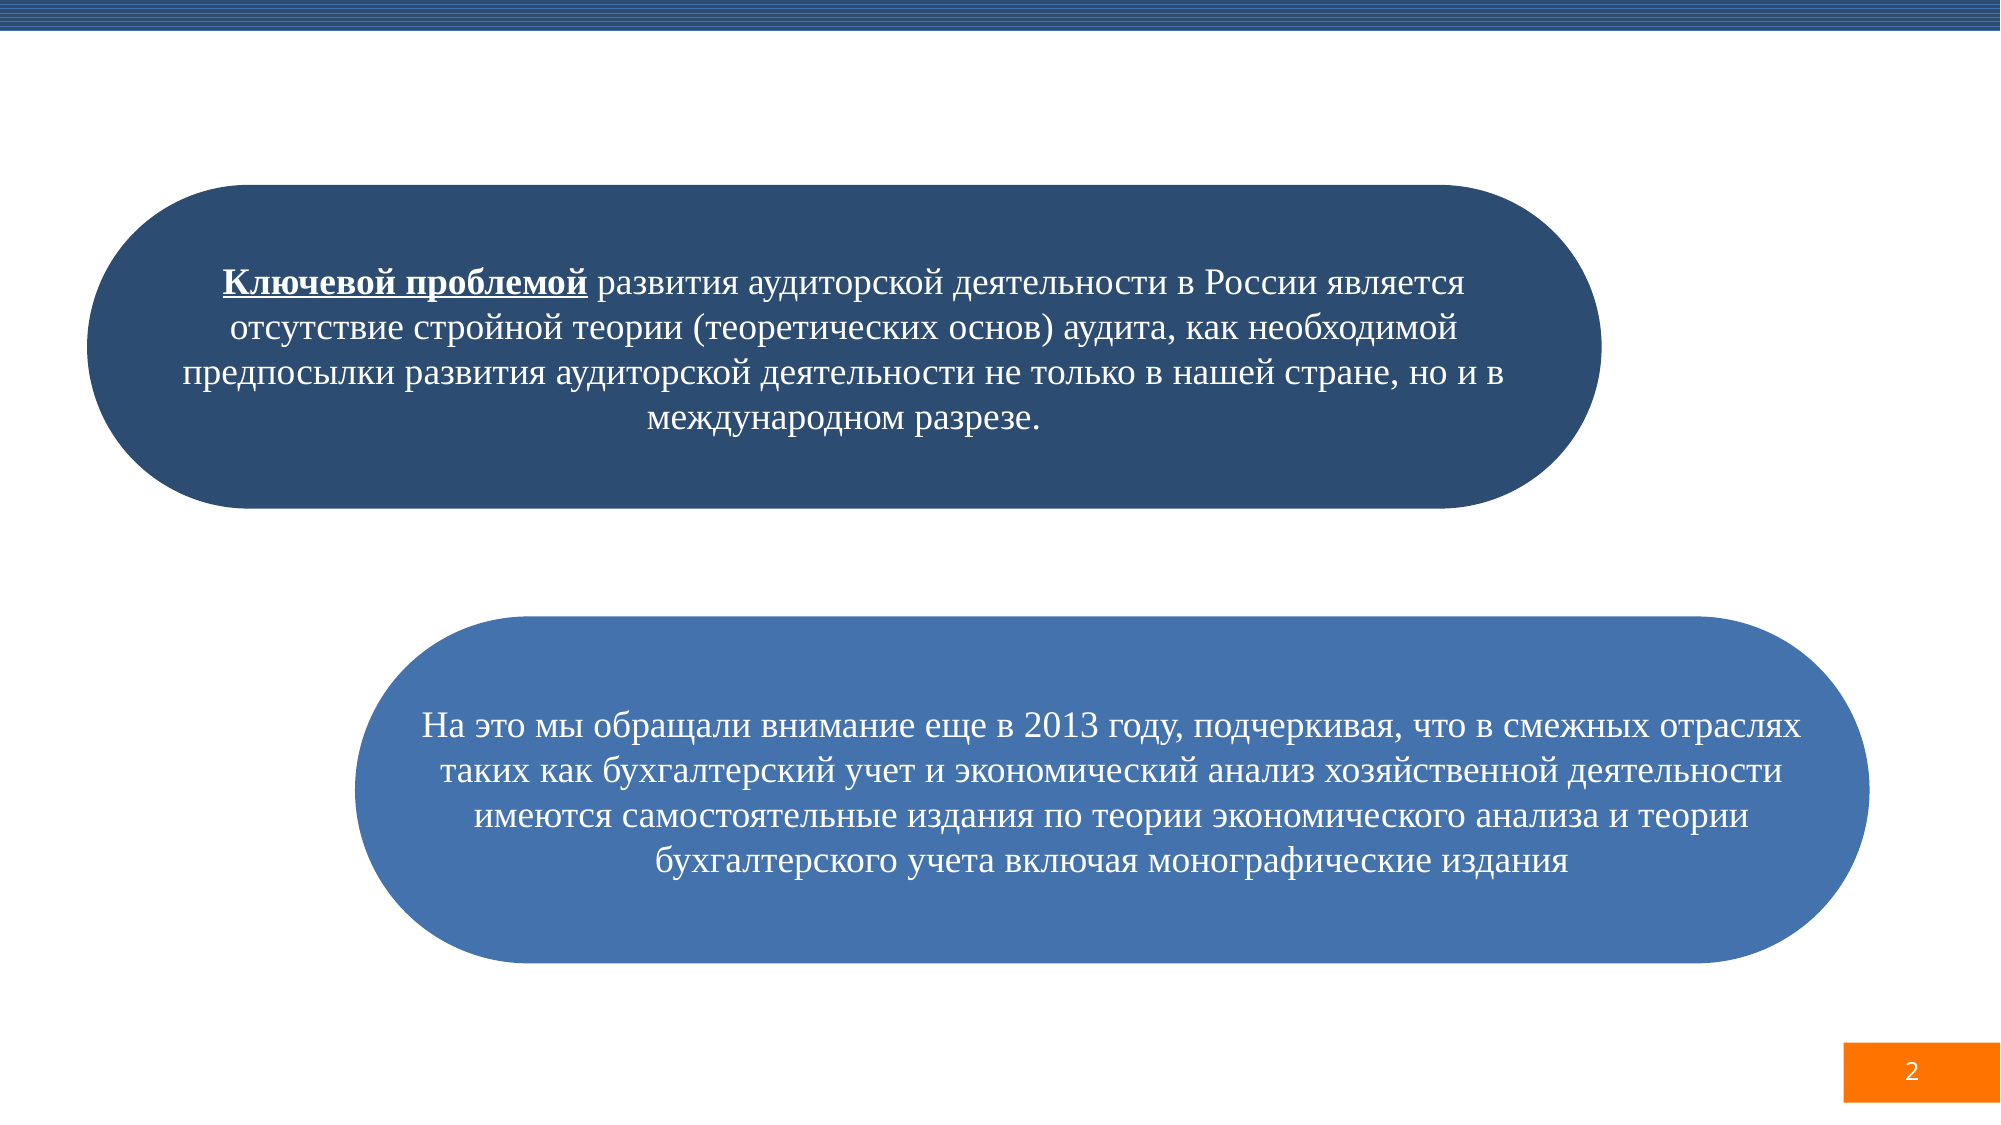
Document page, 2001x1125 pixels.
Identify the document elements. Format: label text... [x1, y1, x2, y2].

text_box Ключевой проблемой развития аудиторской деятельности в России является отсутствие стройной теории (теоретических основ) аудита, как необходимой предпосылки развития аудиторской деятельности не только в нашей стране, но и в международном разрезе. [86, 183, 1603, 510]
text_box [0, 0, 2000, 32]
text_box На это мы обращали внимание еще в 2013 году, подчеркивая, что в смежных отраслях таких как бухгалтерский учет и экономический анализ хозяйственной деятельности имеются самостоятельные издания по теории экономического анализа и теории бухгалтерского учета включая монографические издания [353, 615, 1871, 965]
slide_number 2 [1484, 1042, 1935, 1103]
text_box [1843, 1042, 2000, 1104]
